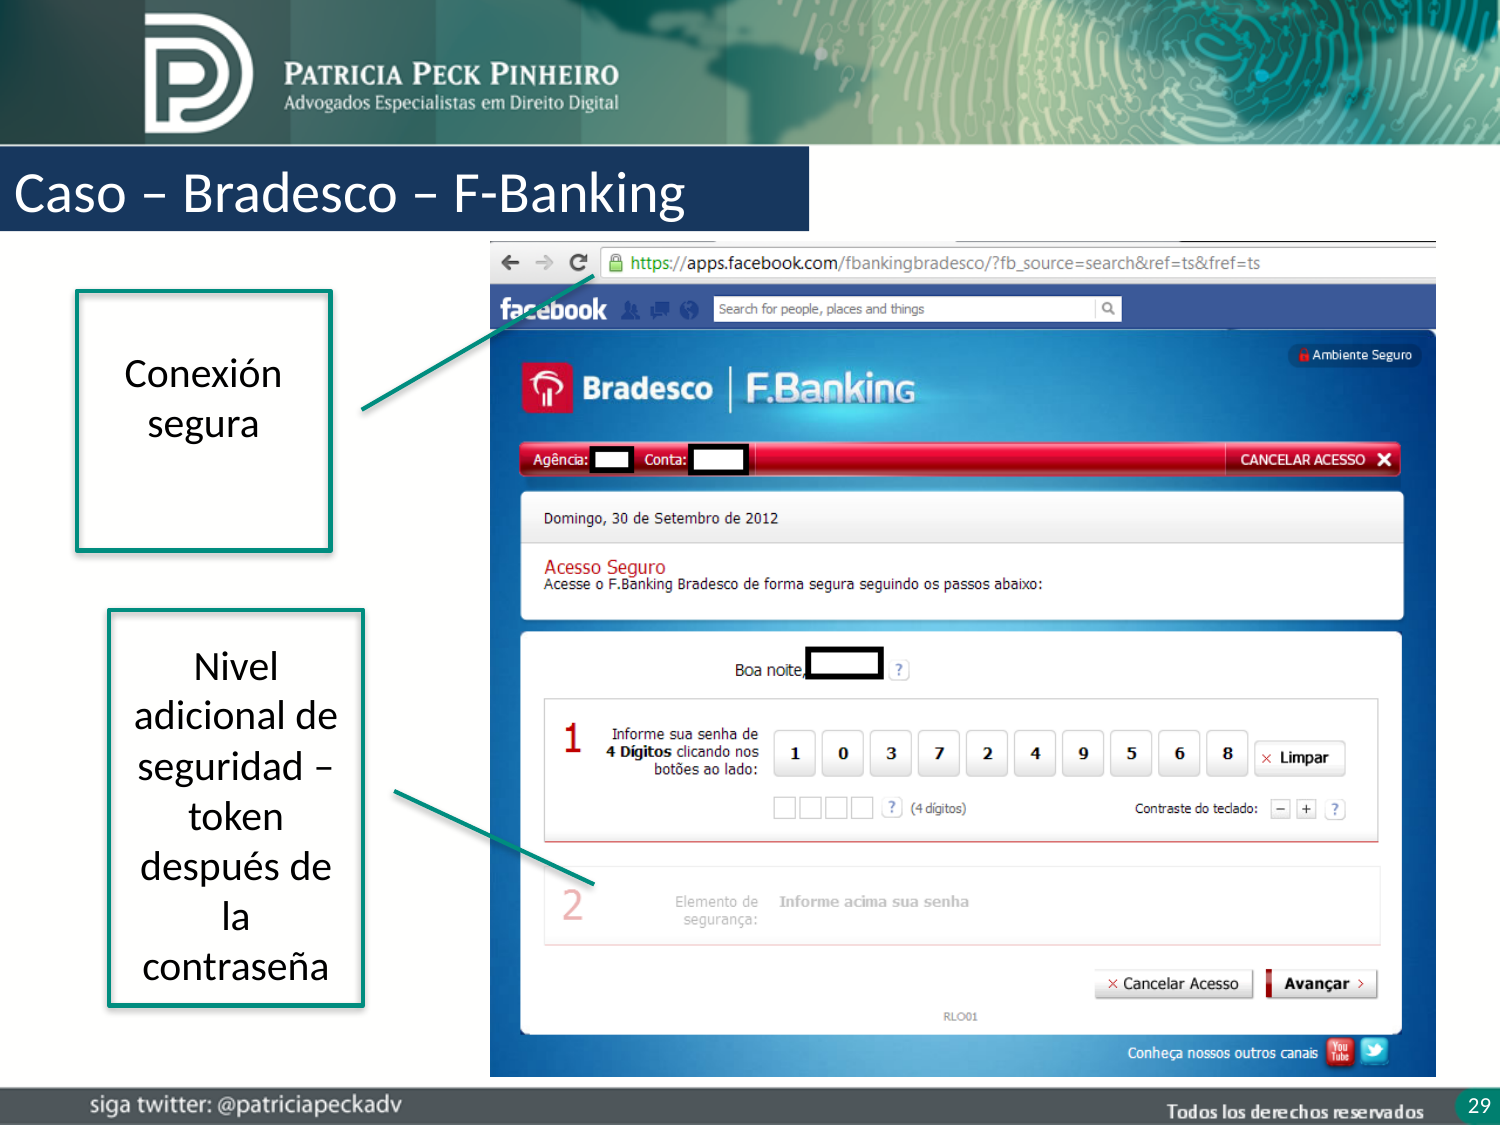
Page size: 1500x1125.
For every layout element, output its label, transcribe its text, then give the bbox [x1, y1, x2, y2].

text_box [108, 609, 364, 1006]
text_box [76, 290, 331, 551]
text_box Caso – Bradesco – F-Banking [0, 146, 810, 232]
picture [0, 0, 1500, 1125]
slide_number 29 [1437, 1074, 1500, 1125]
